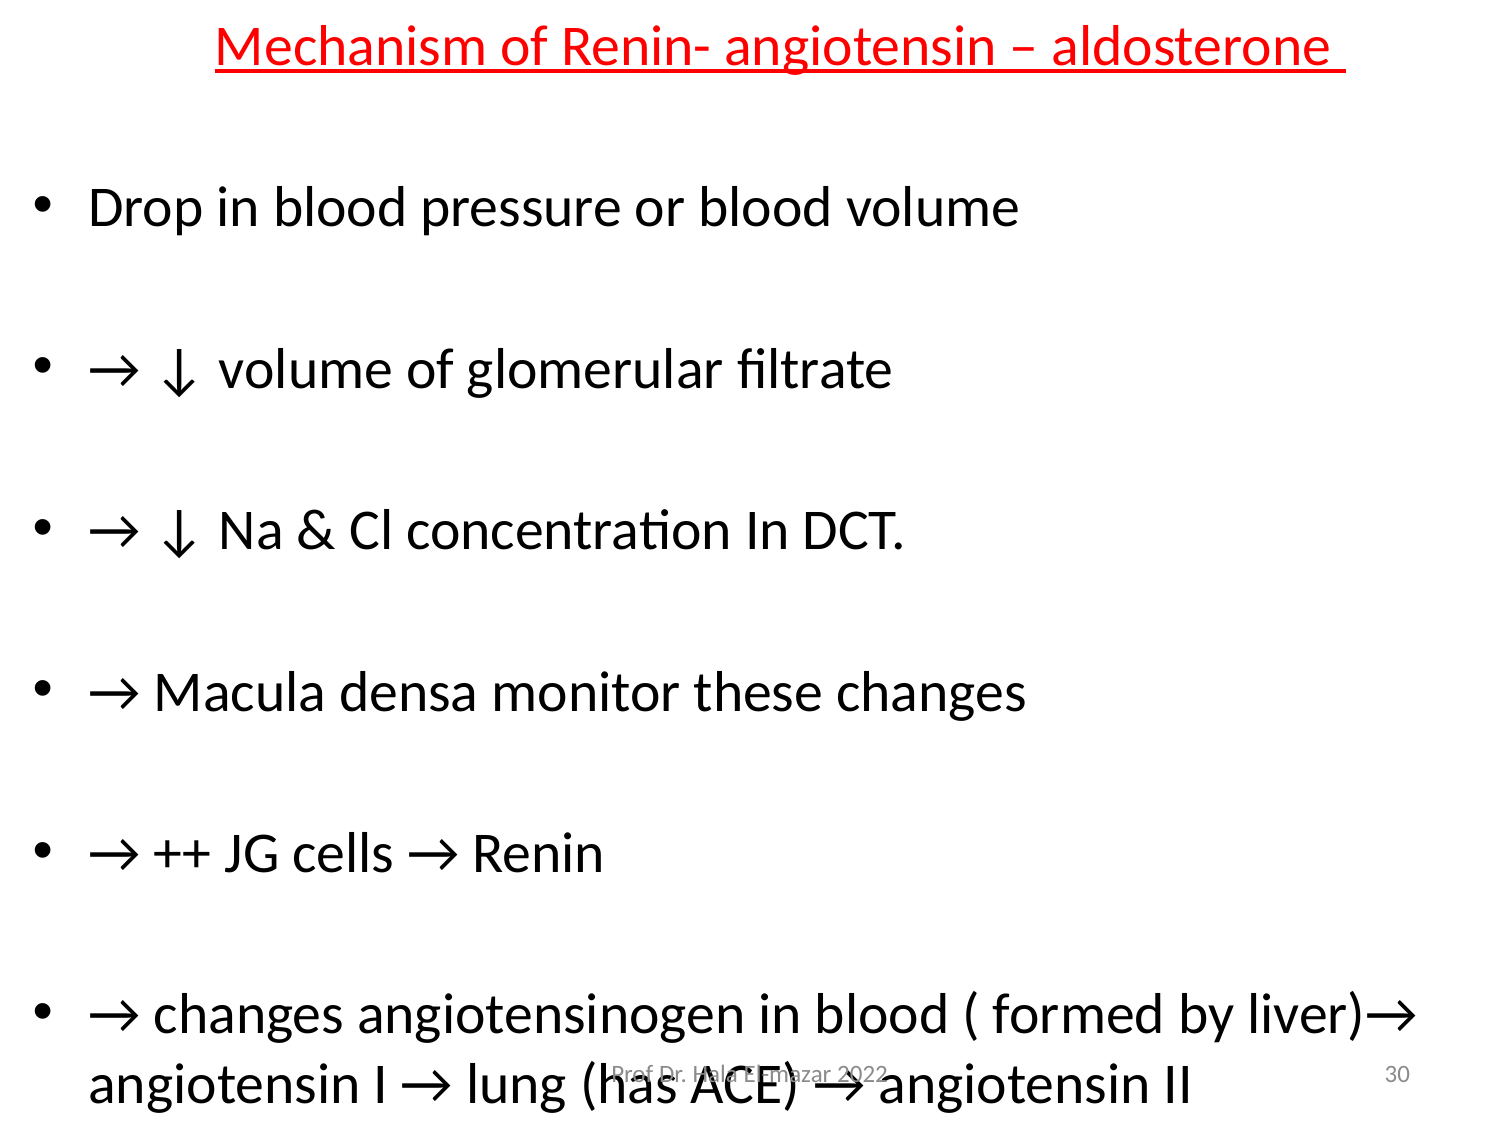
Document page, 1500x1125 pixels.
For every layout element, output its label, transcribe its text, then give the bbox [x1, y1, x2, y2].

slide_number 30 [1074, 1042, 1425, 1103]
list Mechanism of Renin- angiotensin – aldosterone Drop in blood pressure or blood volume → ↓ volume of glomerular filtrate → ↓ Na & Cl concentration In DCT. → Macula densa monitor these changes → ++ JG cells → Renin → changes angiotensinogen in blood ( formed by liver)→ angiotensin I → lung (has ACE) → angiotensin II [17, 0, 1500, 1125]
footer Prof Dr. Hala El-mazar 2022 [512, 1042, 988, 1103]
